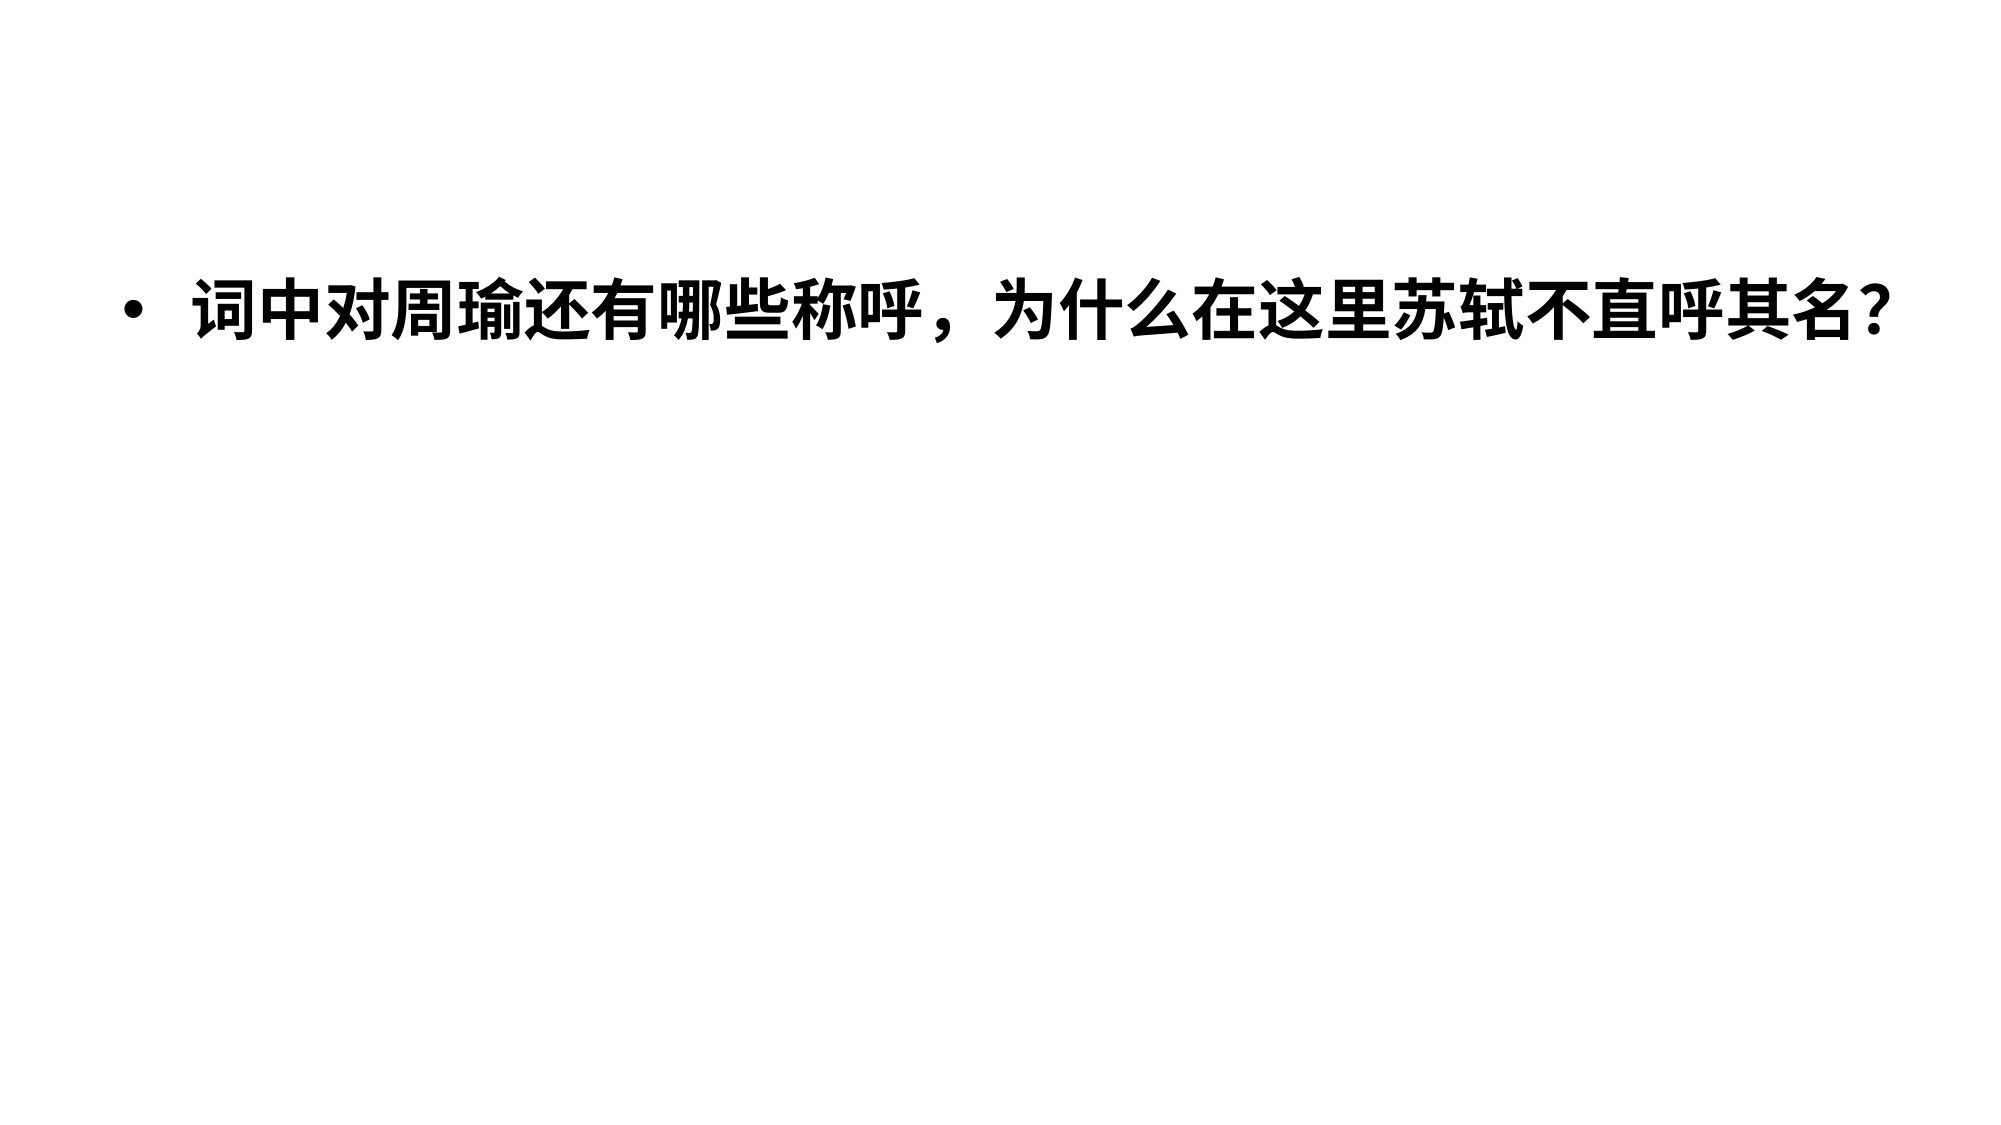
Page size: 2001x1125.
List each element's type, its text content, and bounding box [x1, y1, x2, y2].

list 词中对周瑜还有哪些称呼，为什么在这里苏轼不直呼其名？ [106, 269, 1920, 990]
